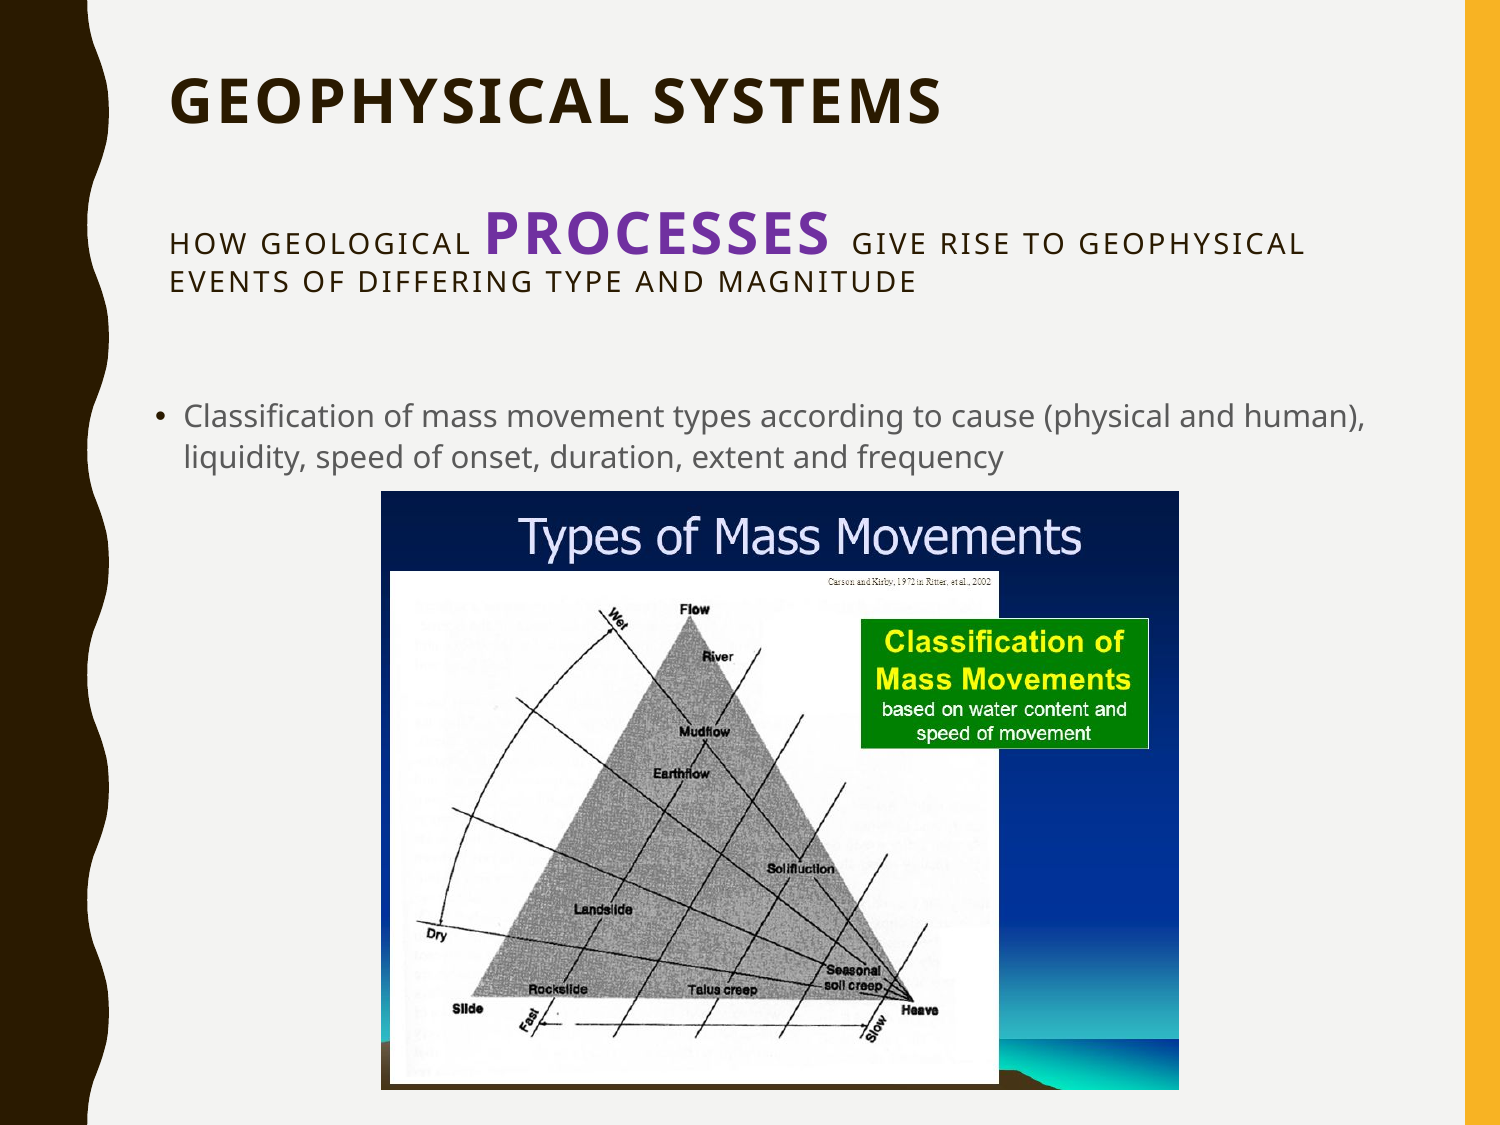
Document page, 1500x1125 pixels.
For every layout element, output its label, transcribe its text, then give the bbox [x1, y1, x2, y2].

title Geophysical systems How geological processes give rise to geophysical events of differing type and magnitude [154, 62, 1407, 308]
list Classification of mass movement types according to cause (physical and human), liquidity, speed of onset, duration, extent and frequency [140, 385, 1393, 869]
picture [381, 491, 1179, 1090]
